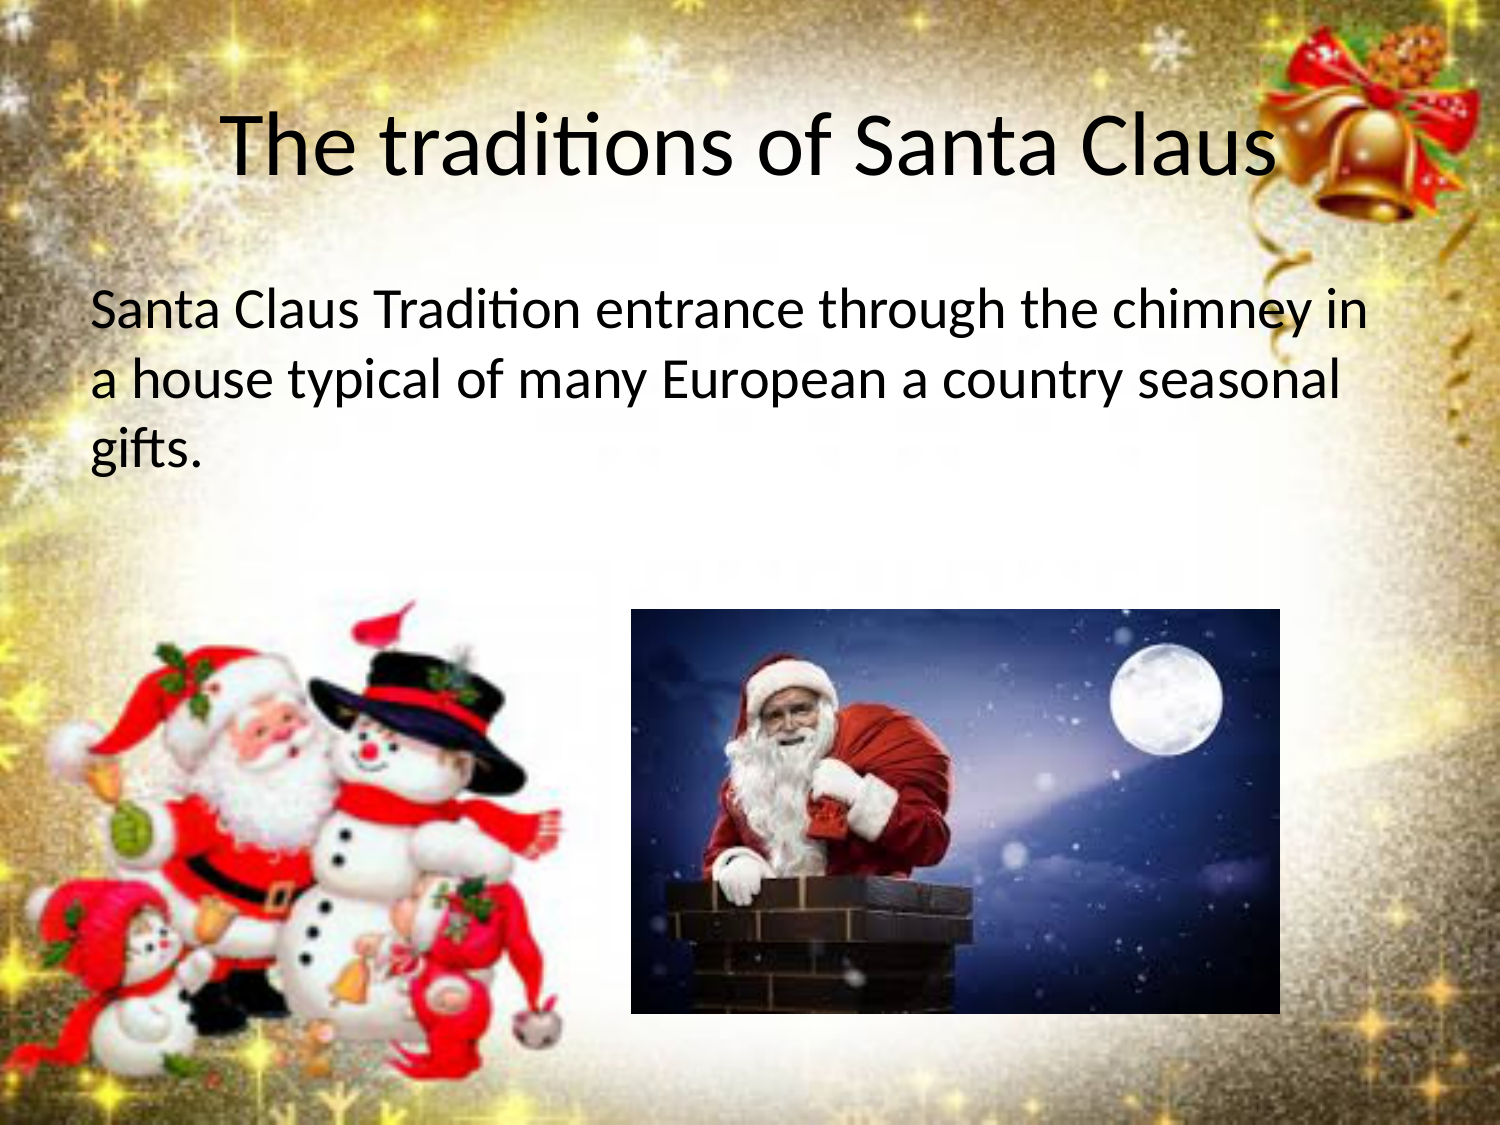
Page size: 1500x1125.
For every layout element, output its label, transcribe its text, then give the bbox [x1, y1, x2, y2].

title The traditions of Santa Claus [75, 45, 1425, 233]
list Santa Claus Tradition entrance through the chimney in a house typical of many European a country seasonal gifts. [75, 262, 1425, 1005]
picture [0, 0, 1500, 1125]
